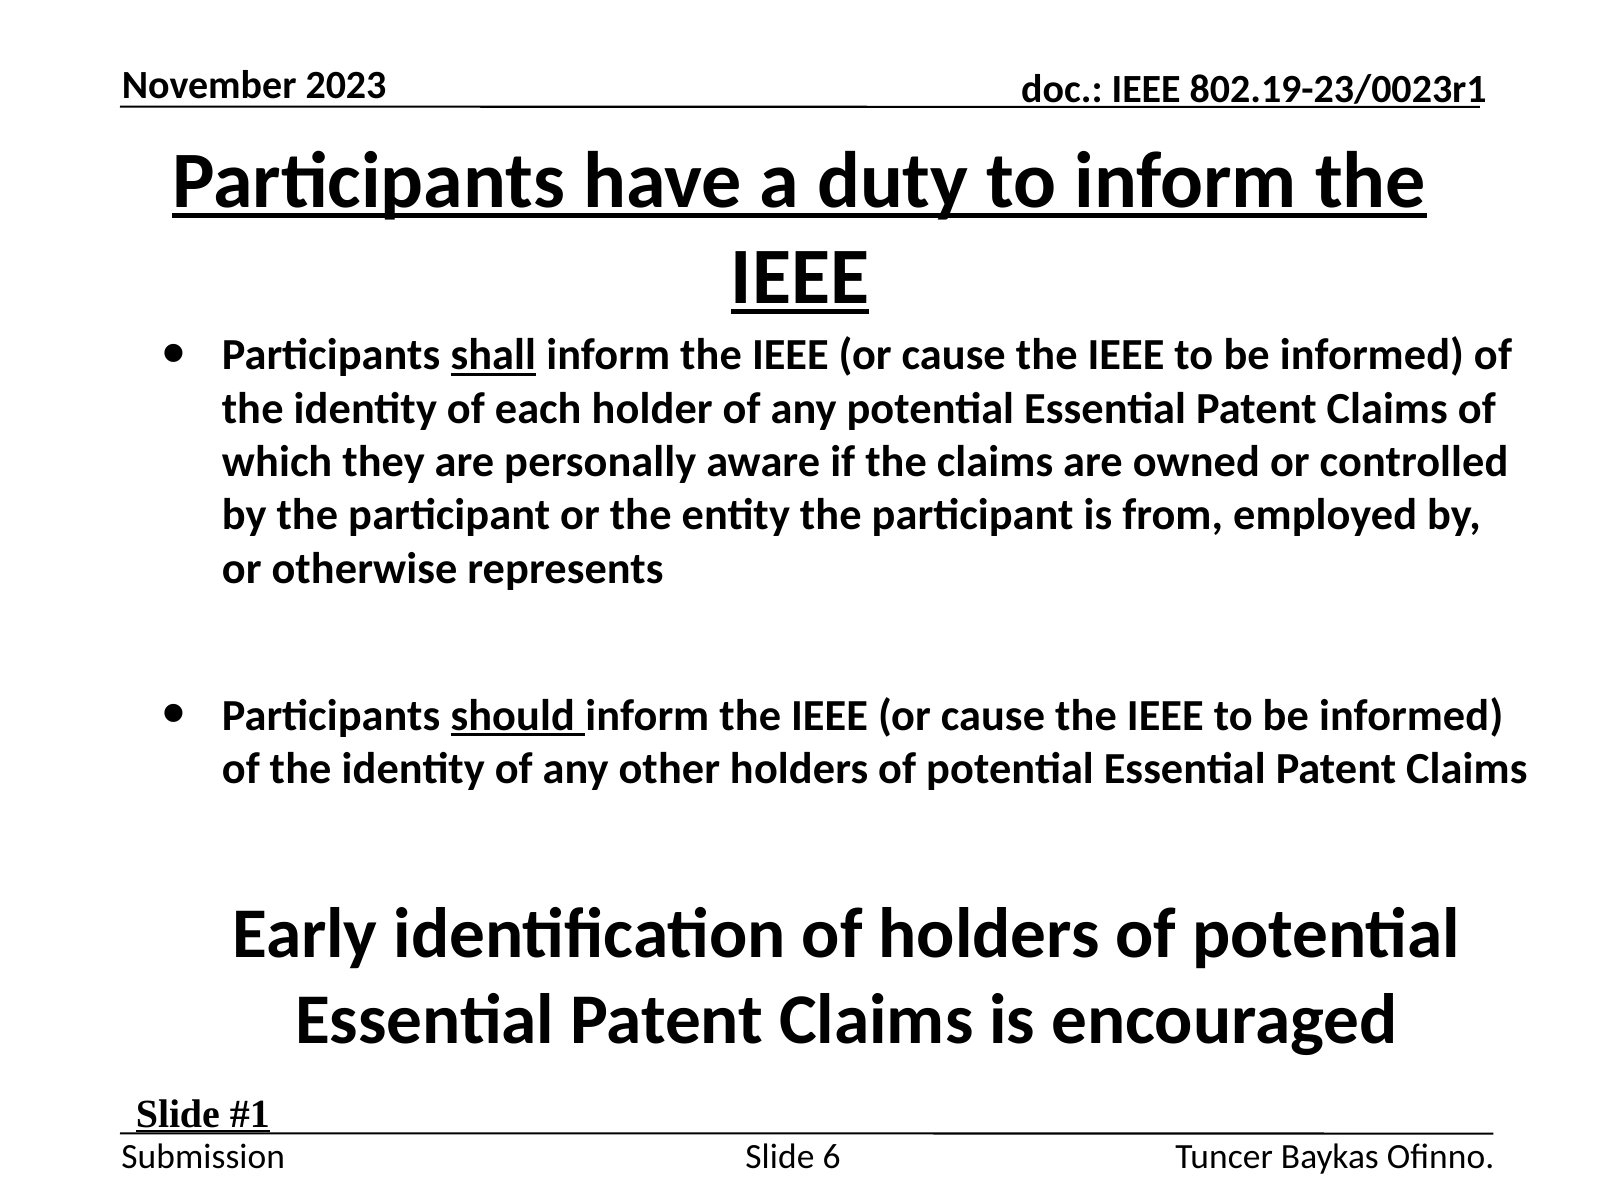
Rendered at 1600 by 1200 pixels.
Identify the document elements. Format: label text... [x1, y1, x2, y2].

text_box Slide #1 [121, 1079, 285, 1143]
footer Tuncer Baykas Ofinno. [937, 1132, 1495, 1174]
list Participants shall inform the IEEE (or cause the IEEE to be informed) of the identity of each holder of any potential Essential Patent Claims of which they are personally aware if the claims are owned or controlled by the participant or the entity the participant is from, employed by, or otherwise represents Participants should inform the IEEE (or cause the IEEE to be informed) of the identity of any other holders of potential Essential Patent Claims Early identification of holders of potential Essential Patent Claims is encouraged [66, 317, 1547, 1038]
title Participants have a duty to inform the IEEE [119, 197, 1480, 251]
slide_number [121, 58, 526, 107]
slide_number Slide 6 [733, 1132, 854, 1197]
